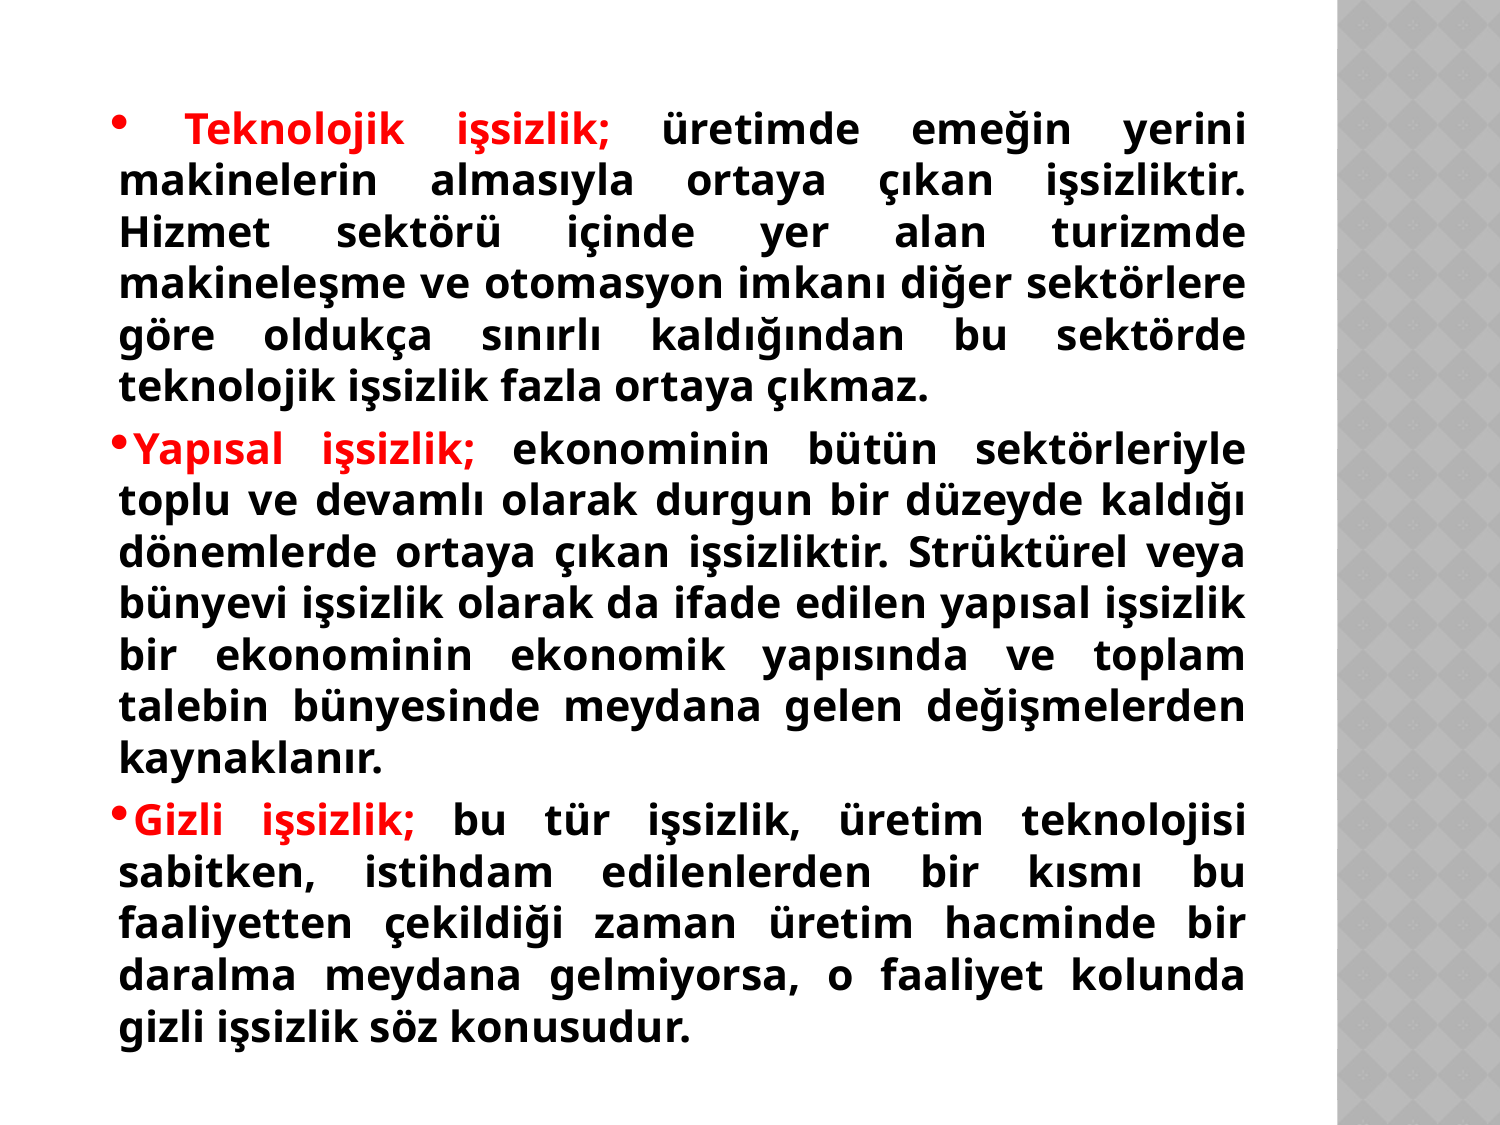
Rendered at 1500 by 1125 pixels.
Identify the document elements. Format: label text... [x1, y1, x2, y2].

list Teknolojik işsizlik; üretimde emeğin yerini makinelerin almasıyla ortaya çıkan işsizliktir. Hizmet sektörü içinde yer alan turizmde makineleşme ve otomasyon imkanı diğer sektörlere göre oldukça sınırlı kaldığından bu sektörde teknolojik işsizlik fazla ortaya çıkmaz. Yapısal işsizlik; ekonominin bütün sektörleriyle toplu ve devamlı olarak durgun bir düzeyde kaldığı dönemlerde ortaya çıkan işsizliktir. Strüktürel veya bünyevi işsizlik olarak da ifade edilen yapısal işsizlik bir ekonominin ekonomik yapısında ve toplam talebin bünyesinde meydana gelen değişmelerden kaynaklanır. Gizli işsizlik; bu tür işsizlik, üretim teknolojisi sabitken, istihdam edilenlerden bir kısmı bu faaliyetten çekildiği zaman üretim hacminde bir daralma meydana gelmiyorsa, o faaliyet kolunda gizli işsizlik söz konusudur. [75, 93, 1263, 1059]
